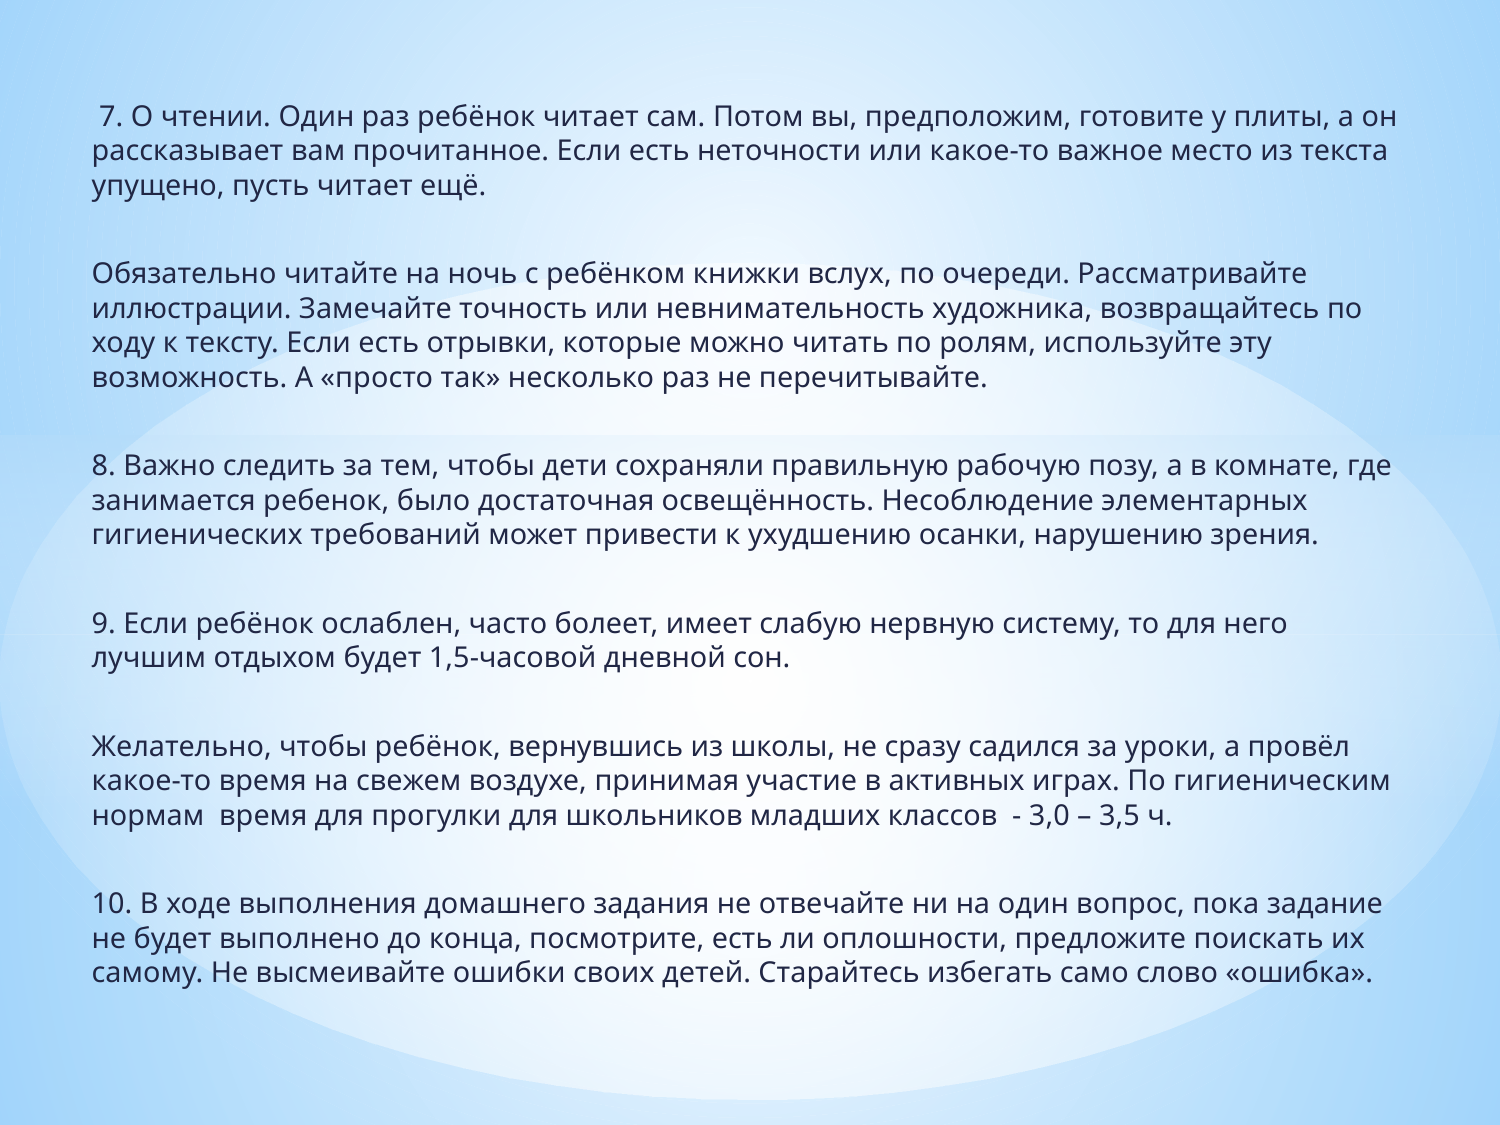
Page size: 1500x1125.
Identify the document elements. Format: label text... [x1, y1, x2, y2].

subtitle 7. О чтении. Один раз ребёнок читает сам. Потом вы, предположим, готовите у плиты, а он рассказывает вам прочитанное. Если есть неточности или какое-то важное место из текста упущено, пусть читает ещё. Обязательно читайте на ночь с ребёнком книжки вслух, по очереди. Рассматривайте иллюстрации. Замечайте точность или невнимательность художника, возвращайтесь по ходу к тексту. Если есть отрывки, которые можно читать по ролям, используйте эту возможность. А «просто так» несколько раз не перечитывайте. 8. Важно следить за тем, чтобы дети сохраняли правильную рабочую позу, а в комнате, где занимается ребенок, было достаточная освещённость. Несоблюдение элементарных гигиенических требований может привести к ухудшению осанки, нарушению зрения. 9. Если ребёнок ослаблен, часто болеет, имеет слабую нервную систему, то для него лучшим отдыхом будет 1,5-часовой дневной сон. Желательно, чтобы ребёнок, вернувшись из школы, не сразу садился за уроки, а провёл какое-то время на свежем воздухе, принимая участие в активных играх. По гигиеническим нормам время для прогулки для школьников младших классов - 3,0 – 3,5 ч. 10. В ходе выполнения домашнего задания не отвечайте ни на один вопрос, пока задание не будет выполнено до конца, посмотрите, есть ли оплошности, предложите поискать их самому. Не высмеивайте ошибки своих детей. Старайтесь избегать само слово «ошибка». [76, 90, 1424, 1059]
